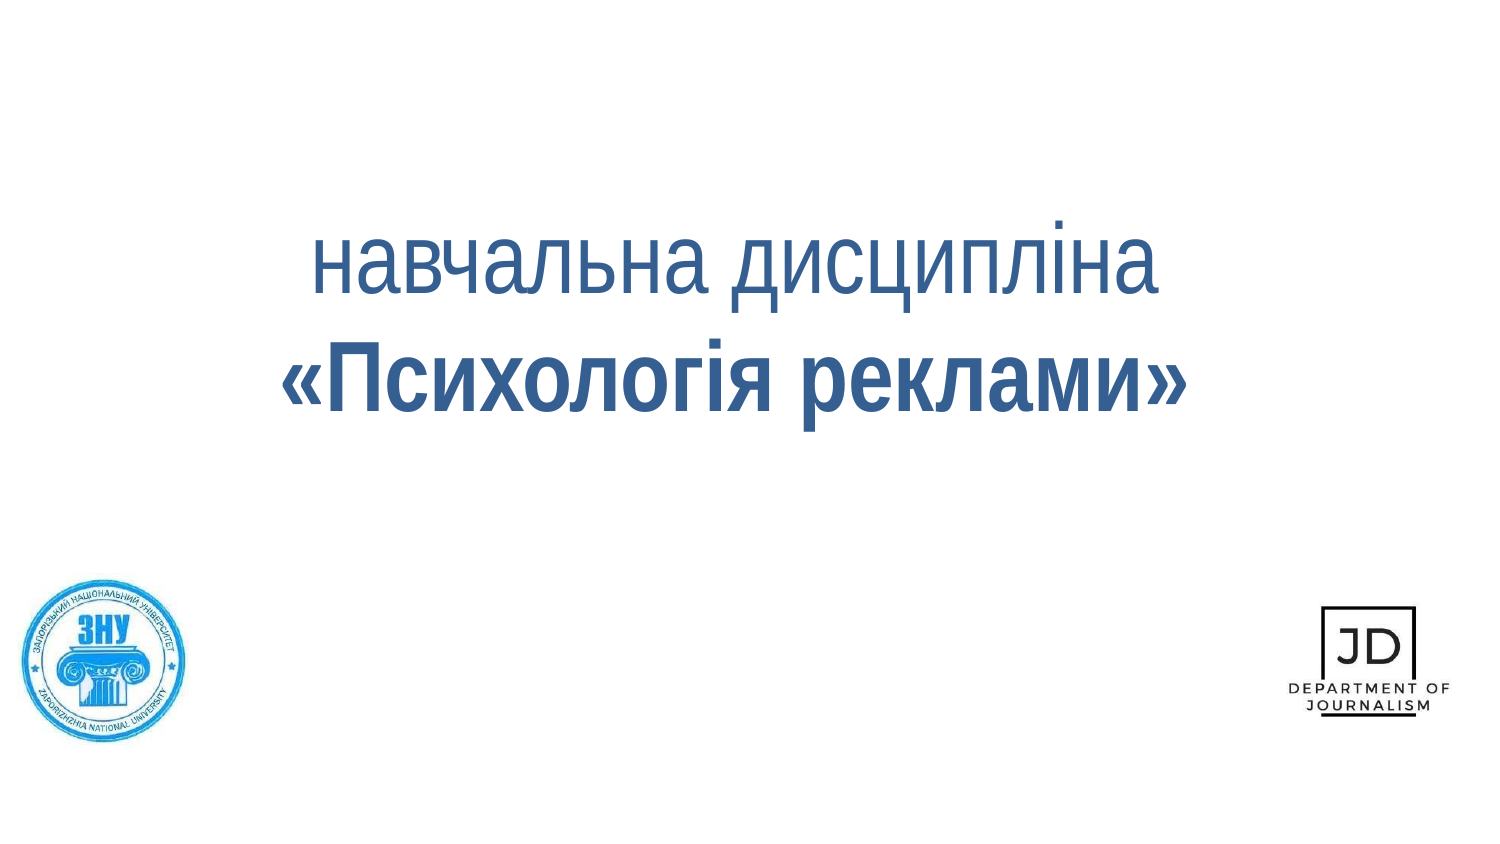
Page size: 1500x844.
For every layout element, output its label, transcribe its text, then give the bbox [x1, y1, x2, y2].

text_box [1286, 601, 1452, 717]
text_box [17, 573, 189, 746]
title навчальна дисципліна «Психологія реклами» [277, 194, 1200, 432]
